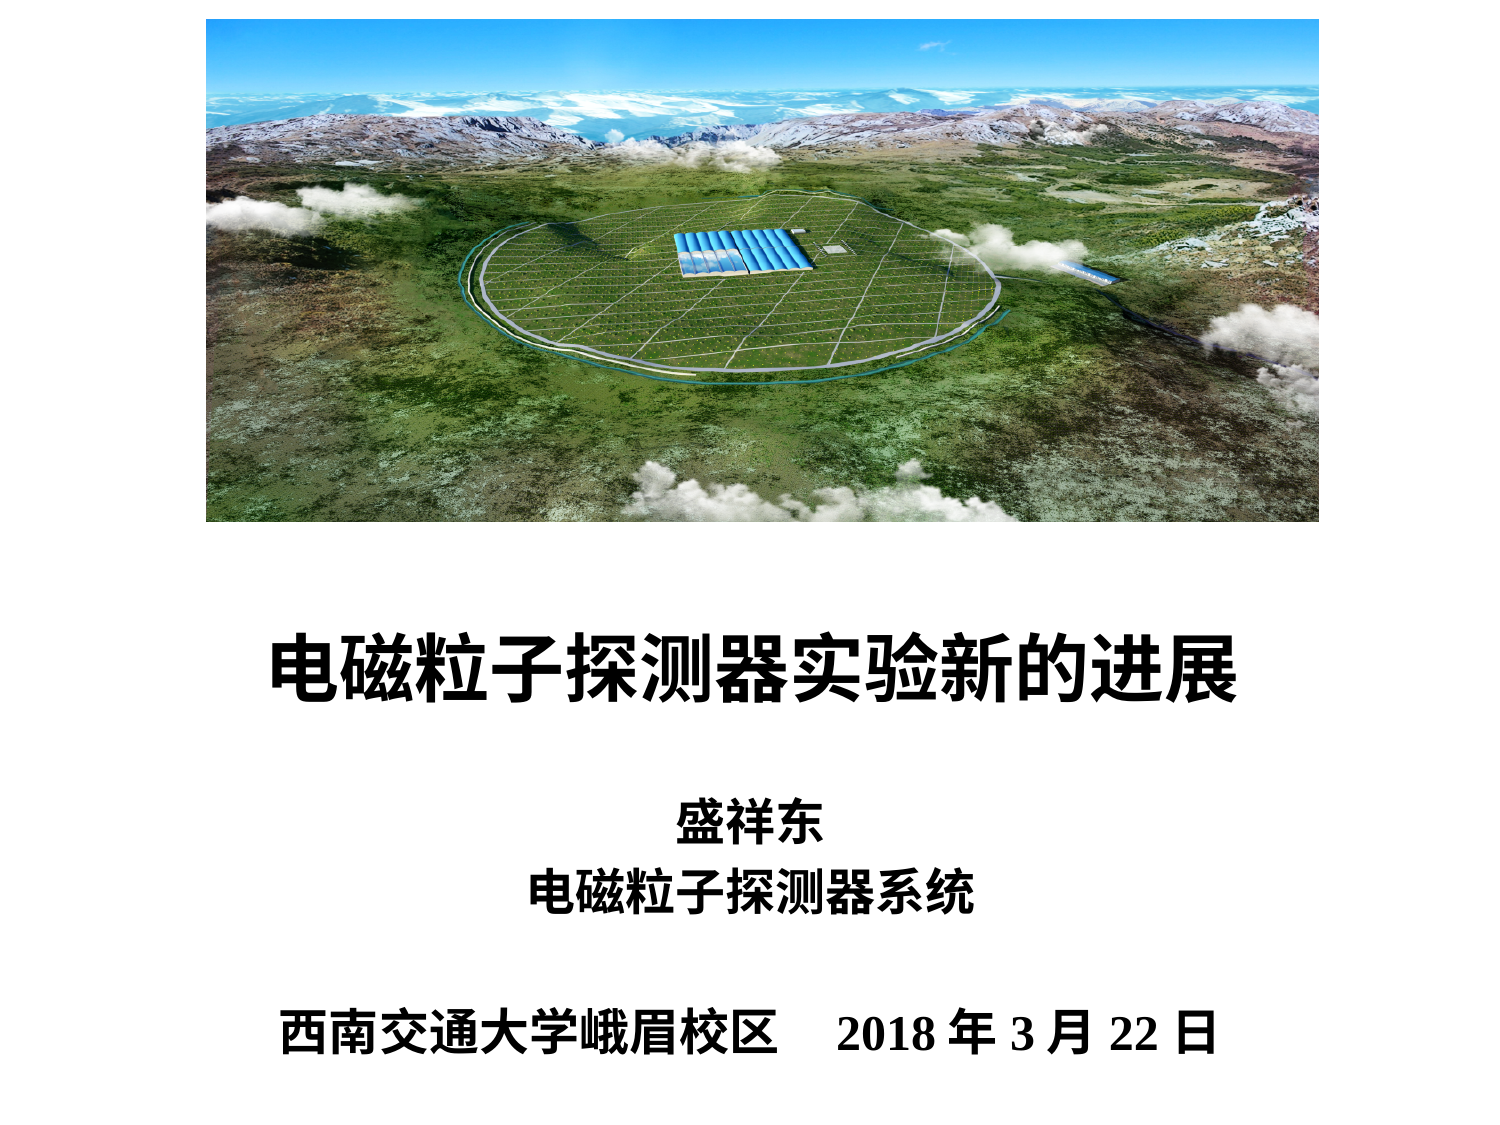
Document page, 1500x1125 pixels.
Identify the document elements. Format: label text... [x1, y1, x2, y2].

picture [206, 18, 1319, 522]
subtitle 盛祥东 电磁粒子探测器系统 西南交通大学峨眉校区 2018年3月22日 [225, 782, 1275, 1071]
title 电磁粒子探测器实验新的进展 [114, 545, 1390, 787]
